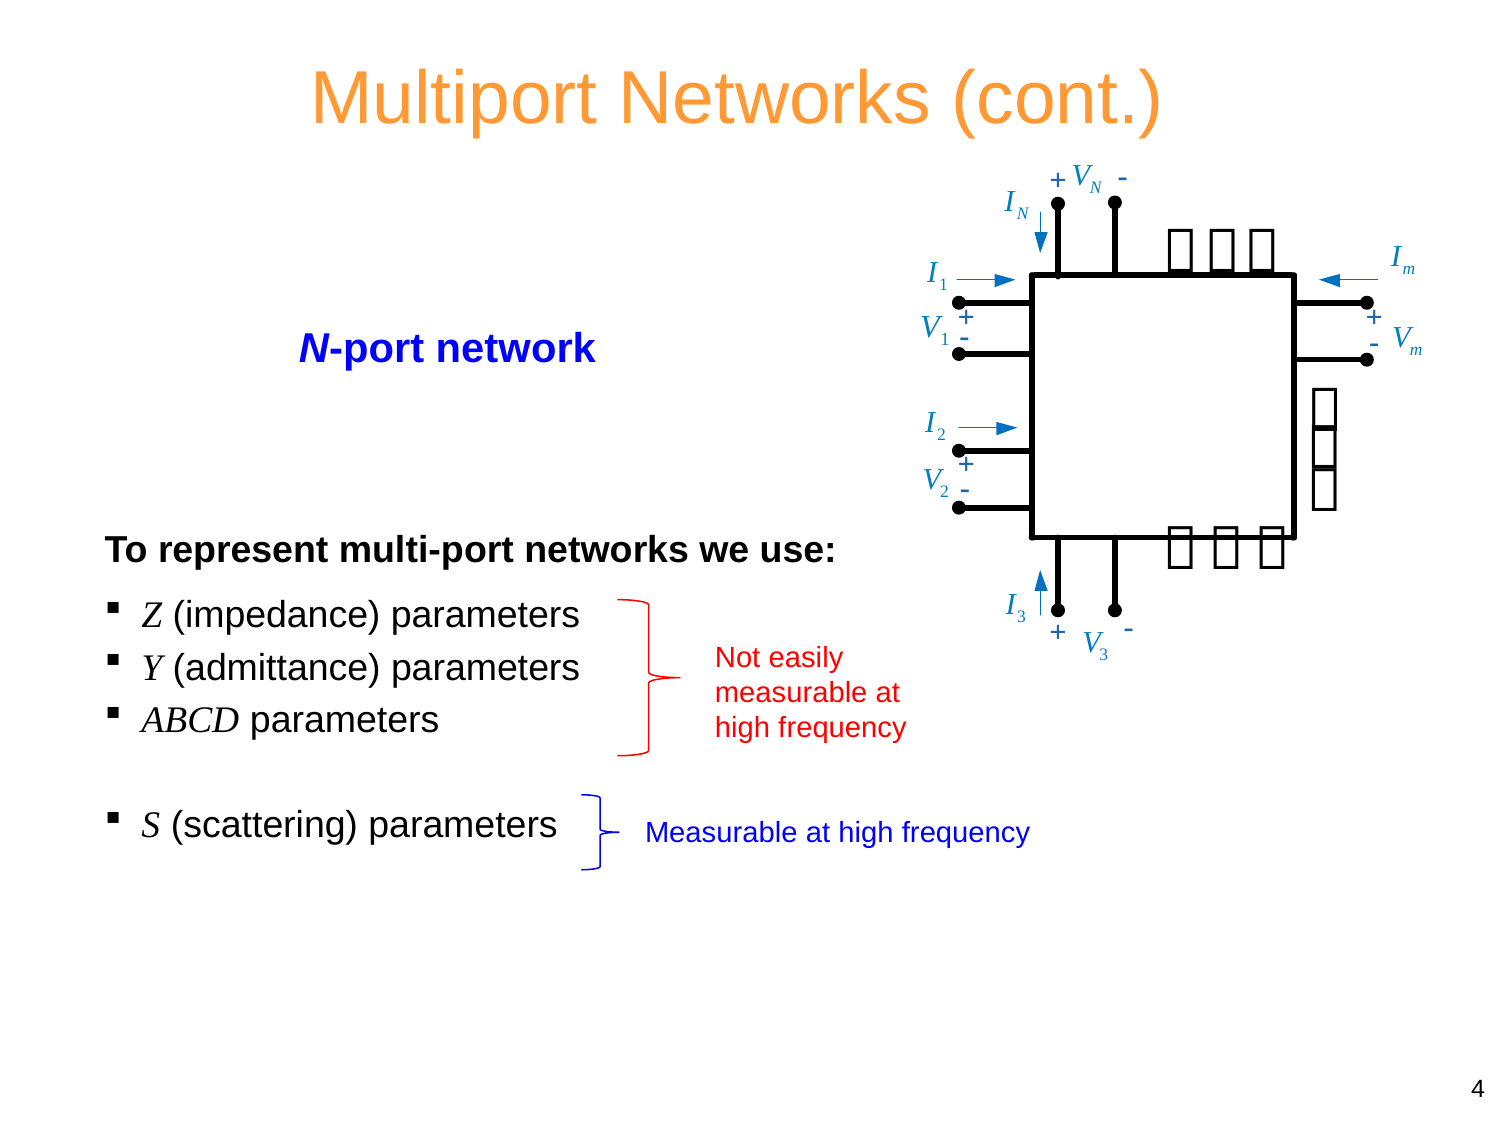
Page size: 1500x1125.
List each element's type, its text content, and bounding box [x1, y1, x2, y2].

text_box Not easily measurable at high frequency [700, 630, 967, 751]
picture [914, 146, 1439, 672]
text_box Multiport Networks (cont.) [99, 24, 1375, 163]
text_box Measurable at high frequency [630, 806, 1206, 857]
text_box N-port network [261, 312, 634, 392]
list To represent multi-port networks we use: Z (impedance) parameters Y (admittance) parameters ABCD parameters S (scattering) parameters [89, 517, 856, 1068]
text_box [581, 793, 620, 871]
slide_number 4 [1149, 1065, 1500, 1125]
text_box [617, 598, 681, 757]
